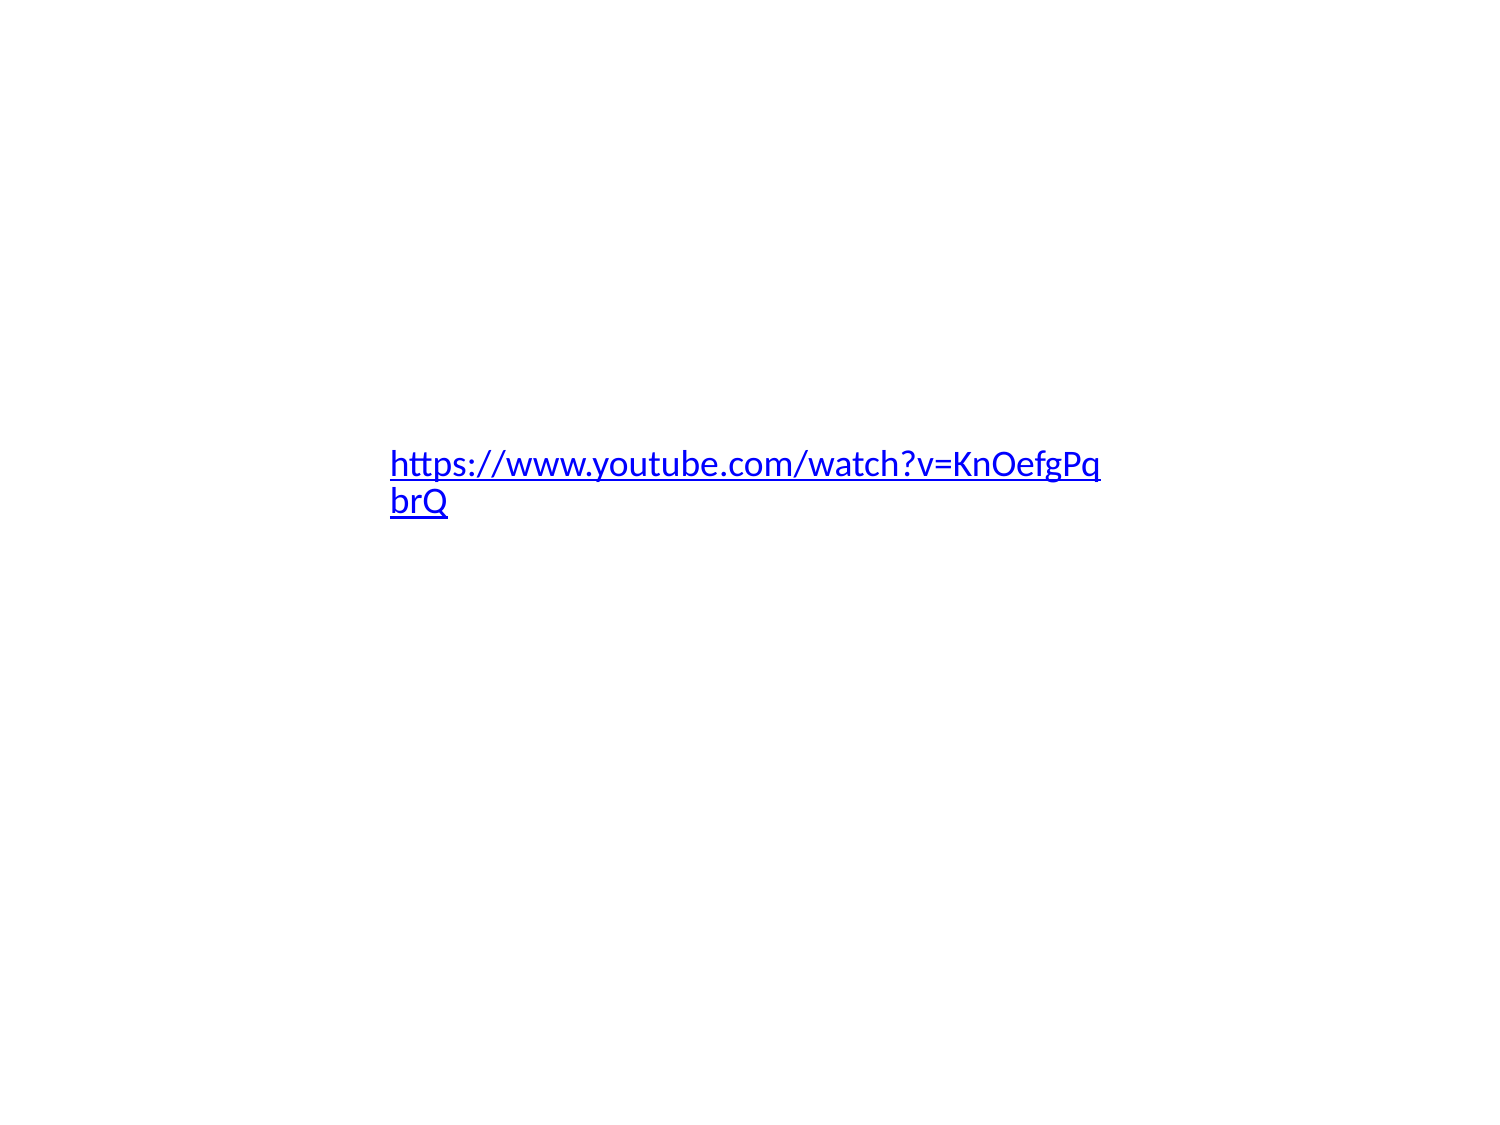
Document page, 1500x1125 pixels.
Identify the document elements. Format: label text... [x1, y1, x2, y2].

text_box https://www.youtube.com/watch?v=KnOefgPqbrQ [374, 431, 1125, 492]
